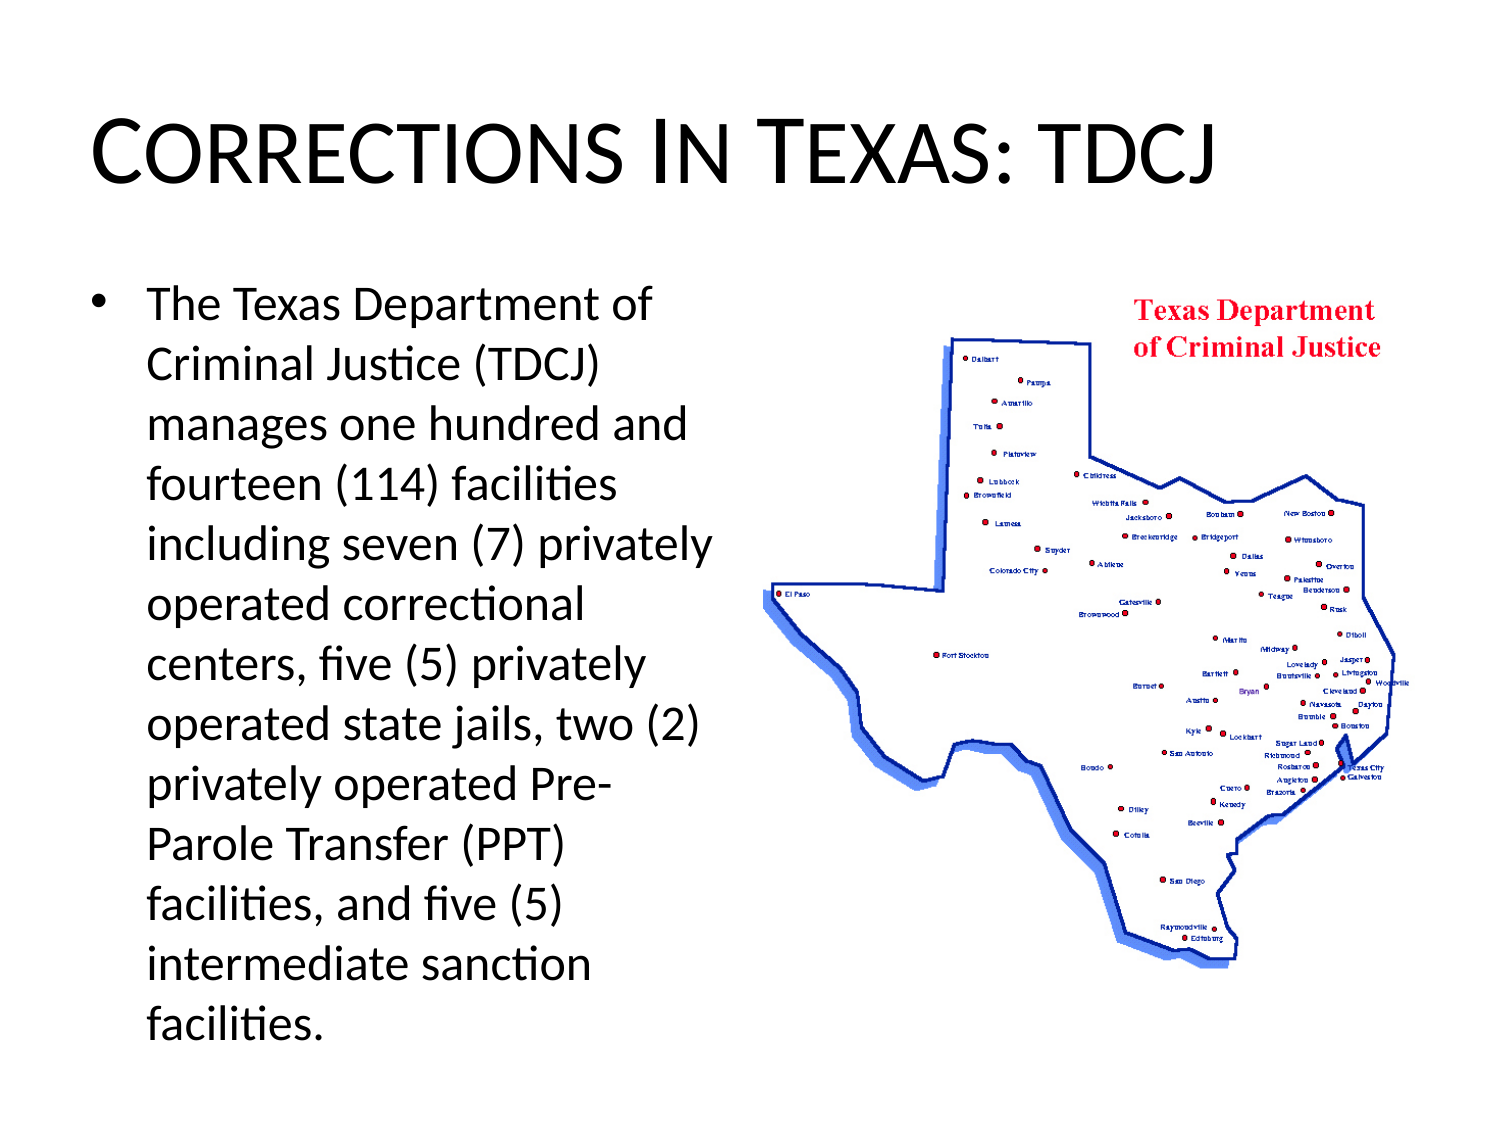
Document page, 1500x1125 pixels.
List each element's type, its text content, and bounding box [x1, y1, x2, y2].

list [762, 274, 1426, 993]
list The Texas Department of Criminal Justice (TDCJ) manages one hundred and fourteen (114) facilities including seven (7) privately operated correctional centers, five (5) privately operated state jails, two (2) privately operated Pre-Parole Transfer (PPT) facilities, and five (5) intermediate sanction facilities. [75, 262, 738, 1005]
title Corrections In Texas: TDCJ [75, 50, 1425, 238]
